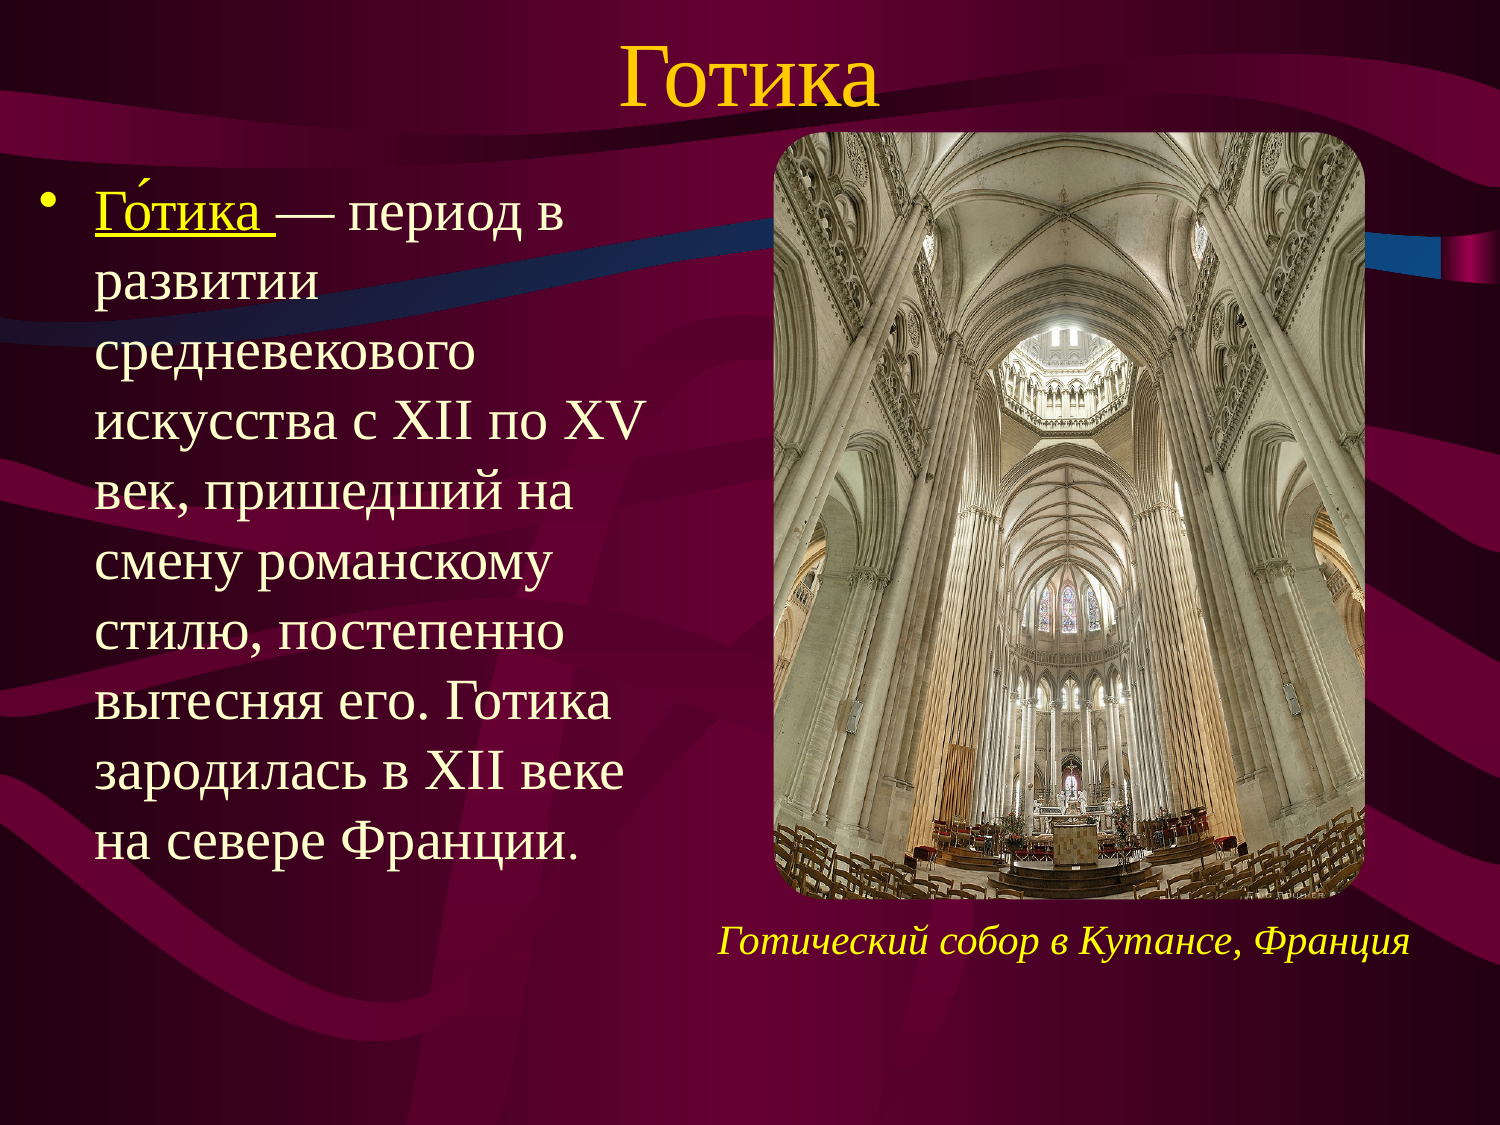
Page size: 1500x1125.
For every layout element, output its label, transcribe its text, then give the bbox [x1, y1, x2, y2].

title Готика [112, 0, 1388, 141]
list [773, 132, 1366, 900]
list Го́тика — период в развитии средневекового искусства с XII по XV век, пришедший на смену романскому стилю, постепенно вытесняя его. Готика зародилась в XII веке на севере Франции. [23, 163, 692, 1001]
text_box Готический собор в Кутансе, Франция [702, 905, 1453, 970]
